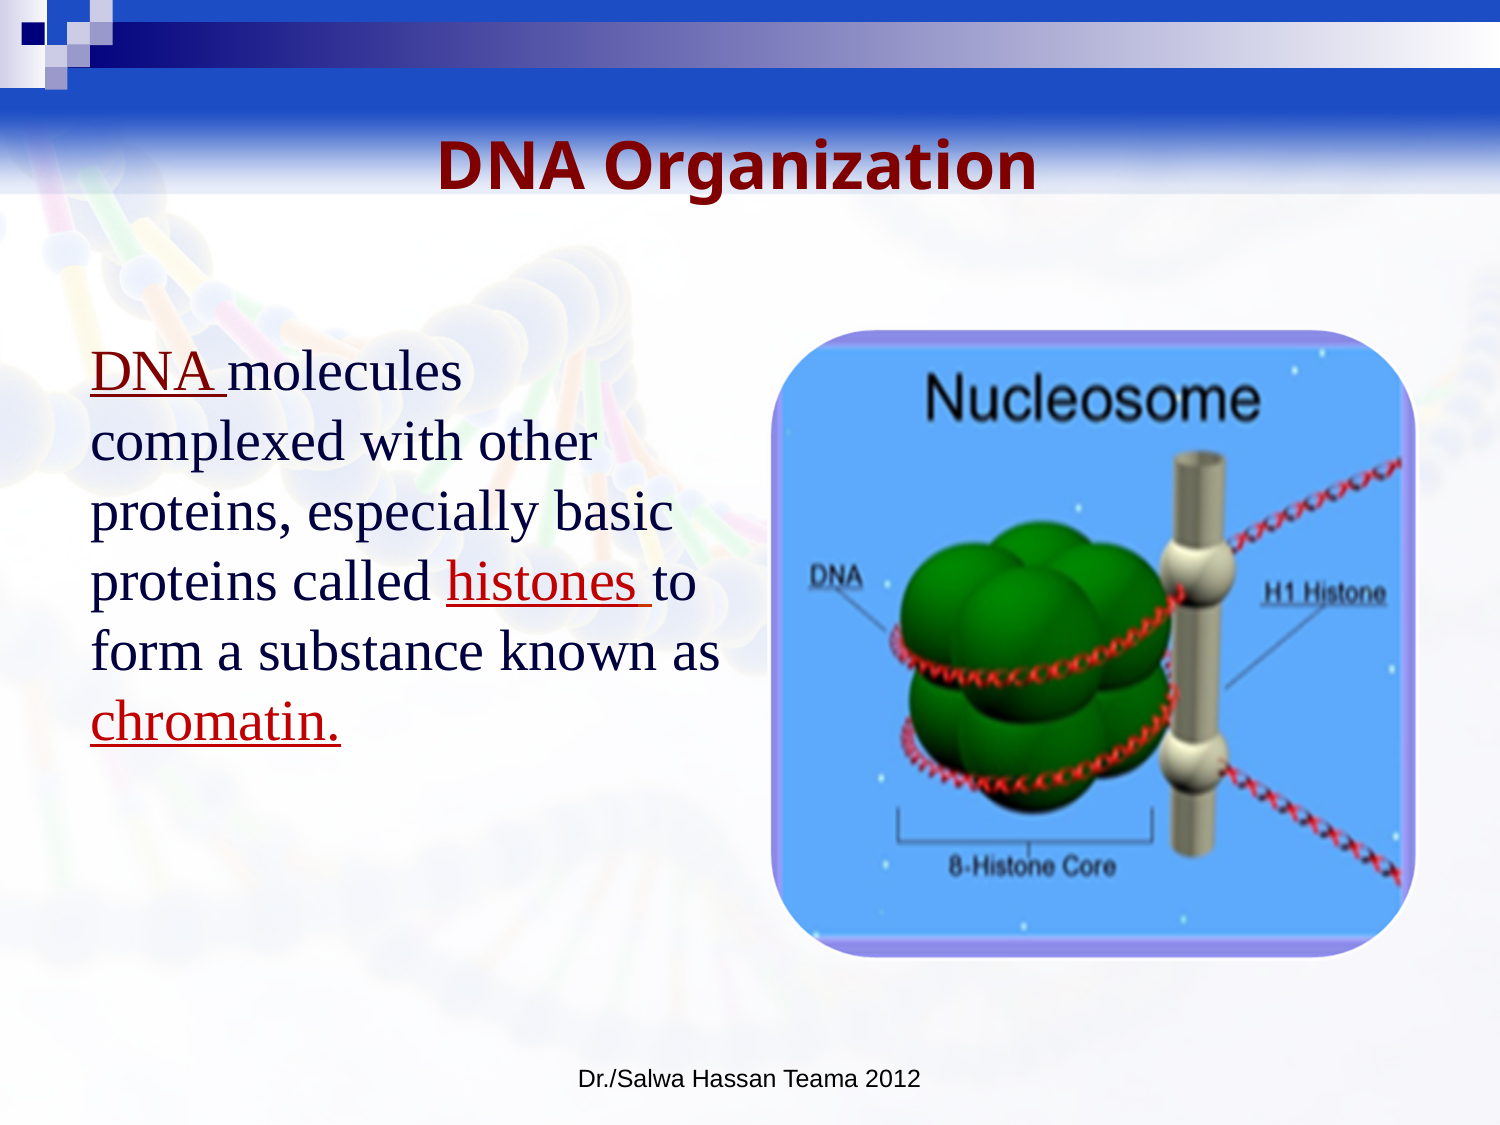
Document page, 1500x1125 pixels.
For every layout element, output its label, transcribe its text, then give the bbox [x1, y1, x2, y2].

list DNA molecules complexed with other proteins, especially basic proteins called histones to form a substance known as chromatin. [74, 324, 738, 963]
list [767, 326, 1420, 962]
title DNA Organization [62, 49, 1413, 276]
picture [113, 0, 1500, 22]
picture [0, 67, 1500, 1125]
picture [47, 0, 89, 45]
footer Dr./Salwa Hassan Teama 2012 [512, 1025, 988, 1100]
